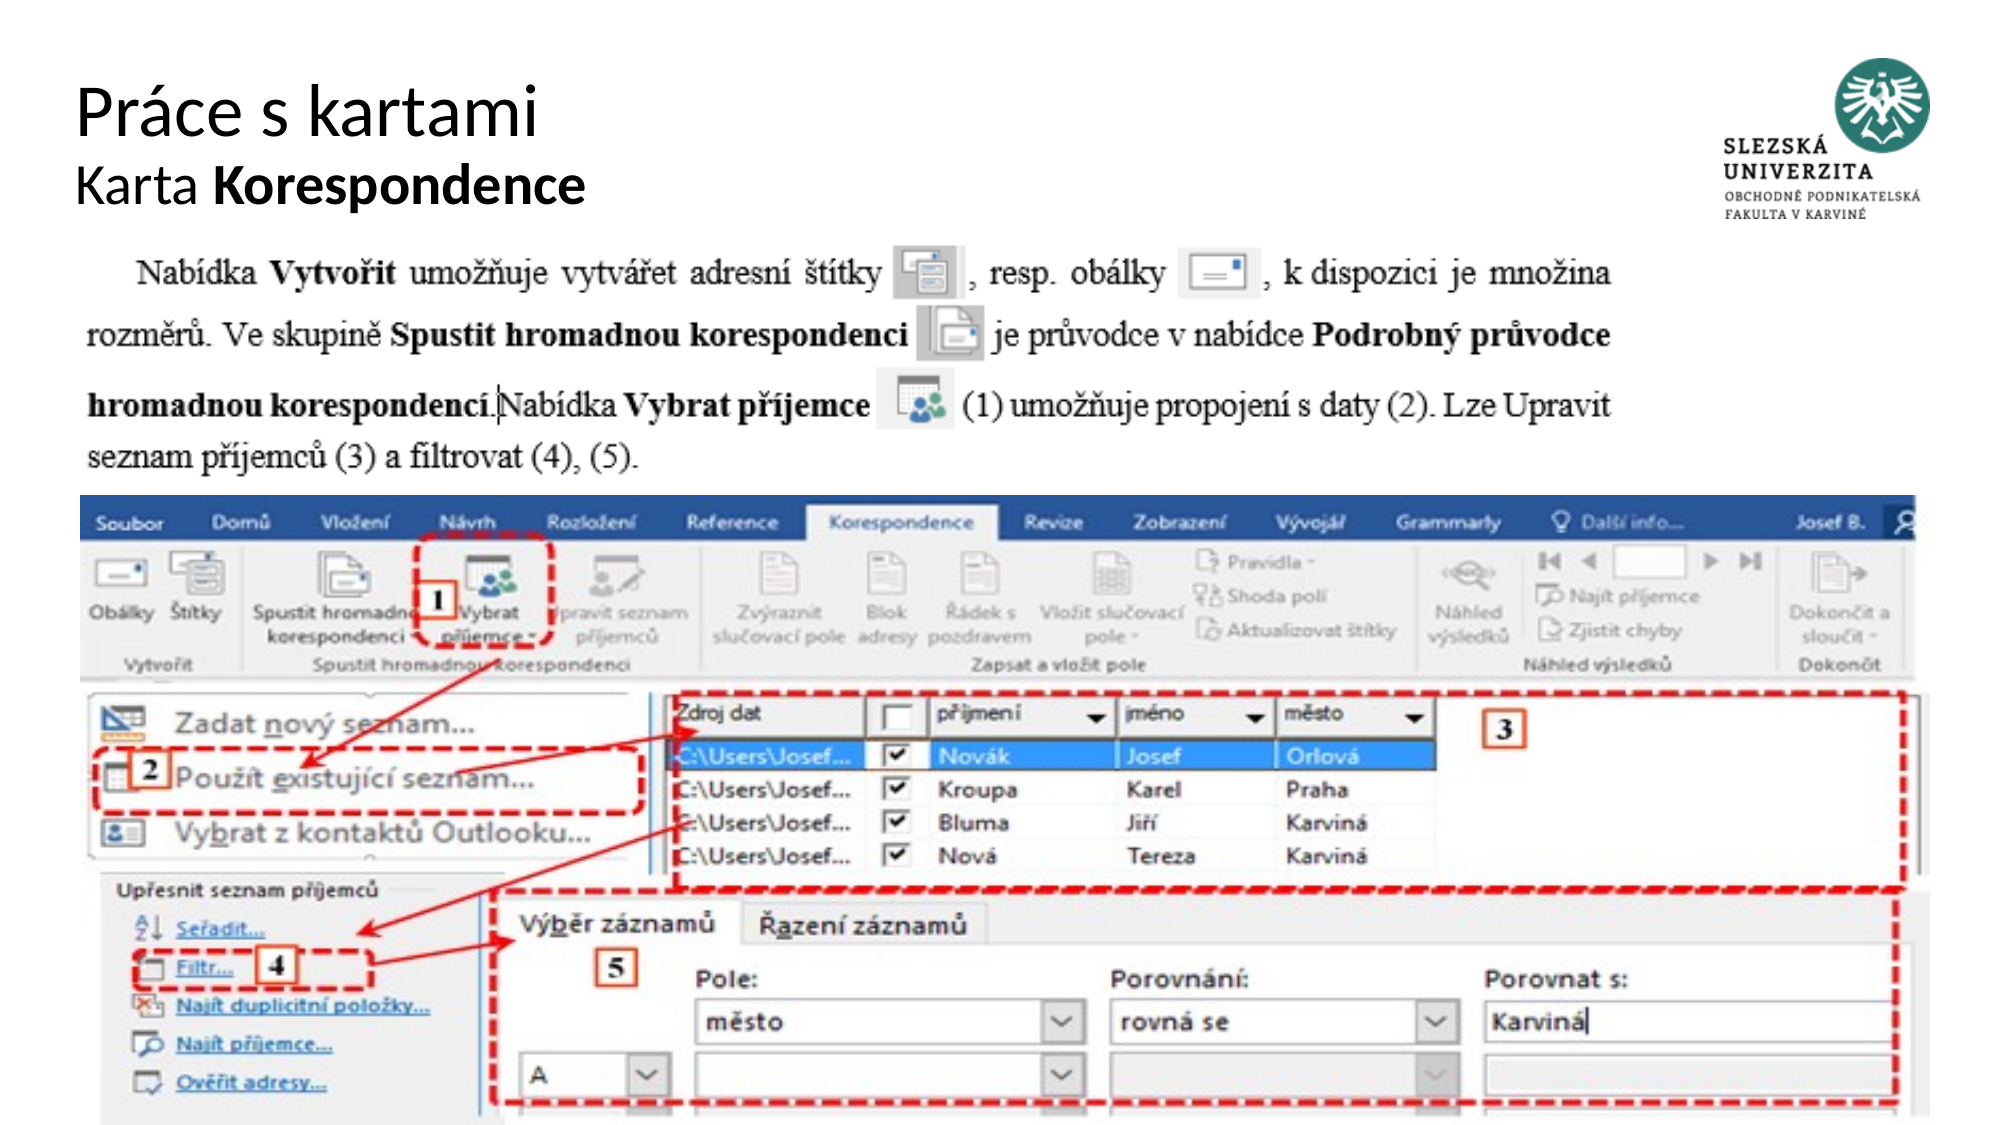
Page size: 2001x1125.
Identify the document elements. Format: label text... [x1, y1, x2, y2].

picture [1724, 58, 1930, 219]
picture [60, 244, 1930, 1125]
text_box Karta Korespondence [60, 138, 1506, 224]
text_box Práce s kartami [60, 53, 1468, 138]
